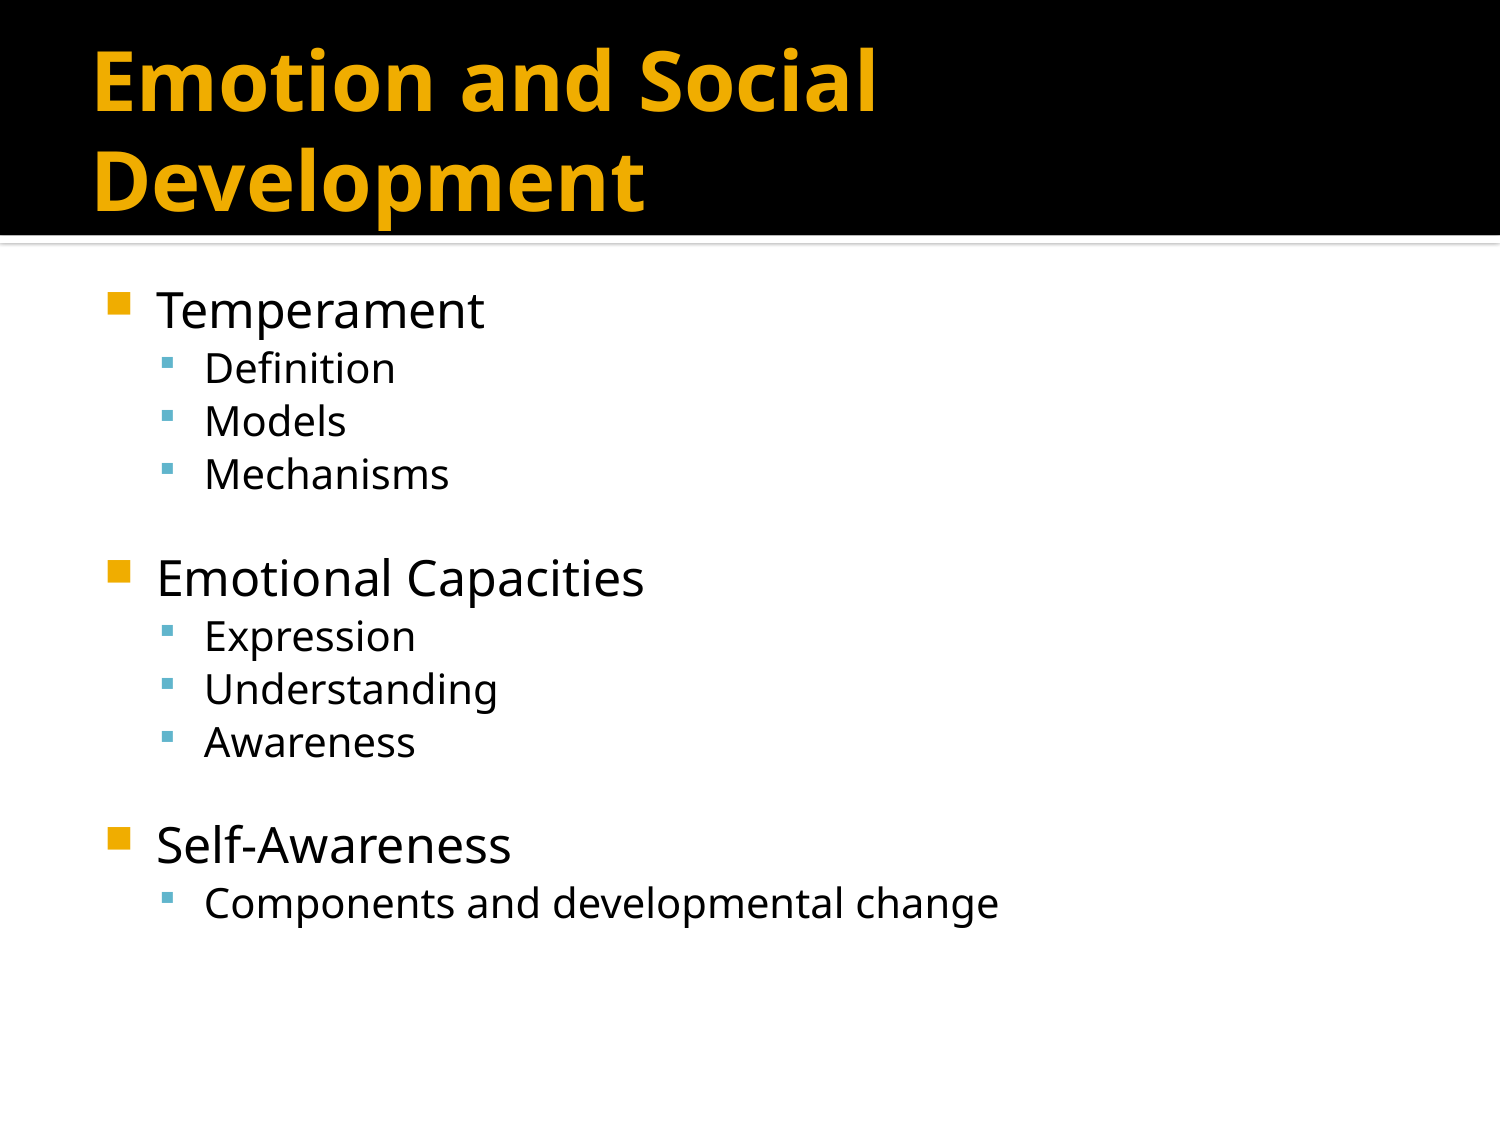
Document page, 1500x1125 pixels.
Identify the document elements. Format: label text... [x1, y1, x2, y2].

list Temperament Definition Models Mechanisms Emotional Capacities Expression Understanding Awareness Self-Awareness Components and developmental change [75, 270, 1425, 1013]
title Emotion and Social Development [75, 25, 1425, 231]
